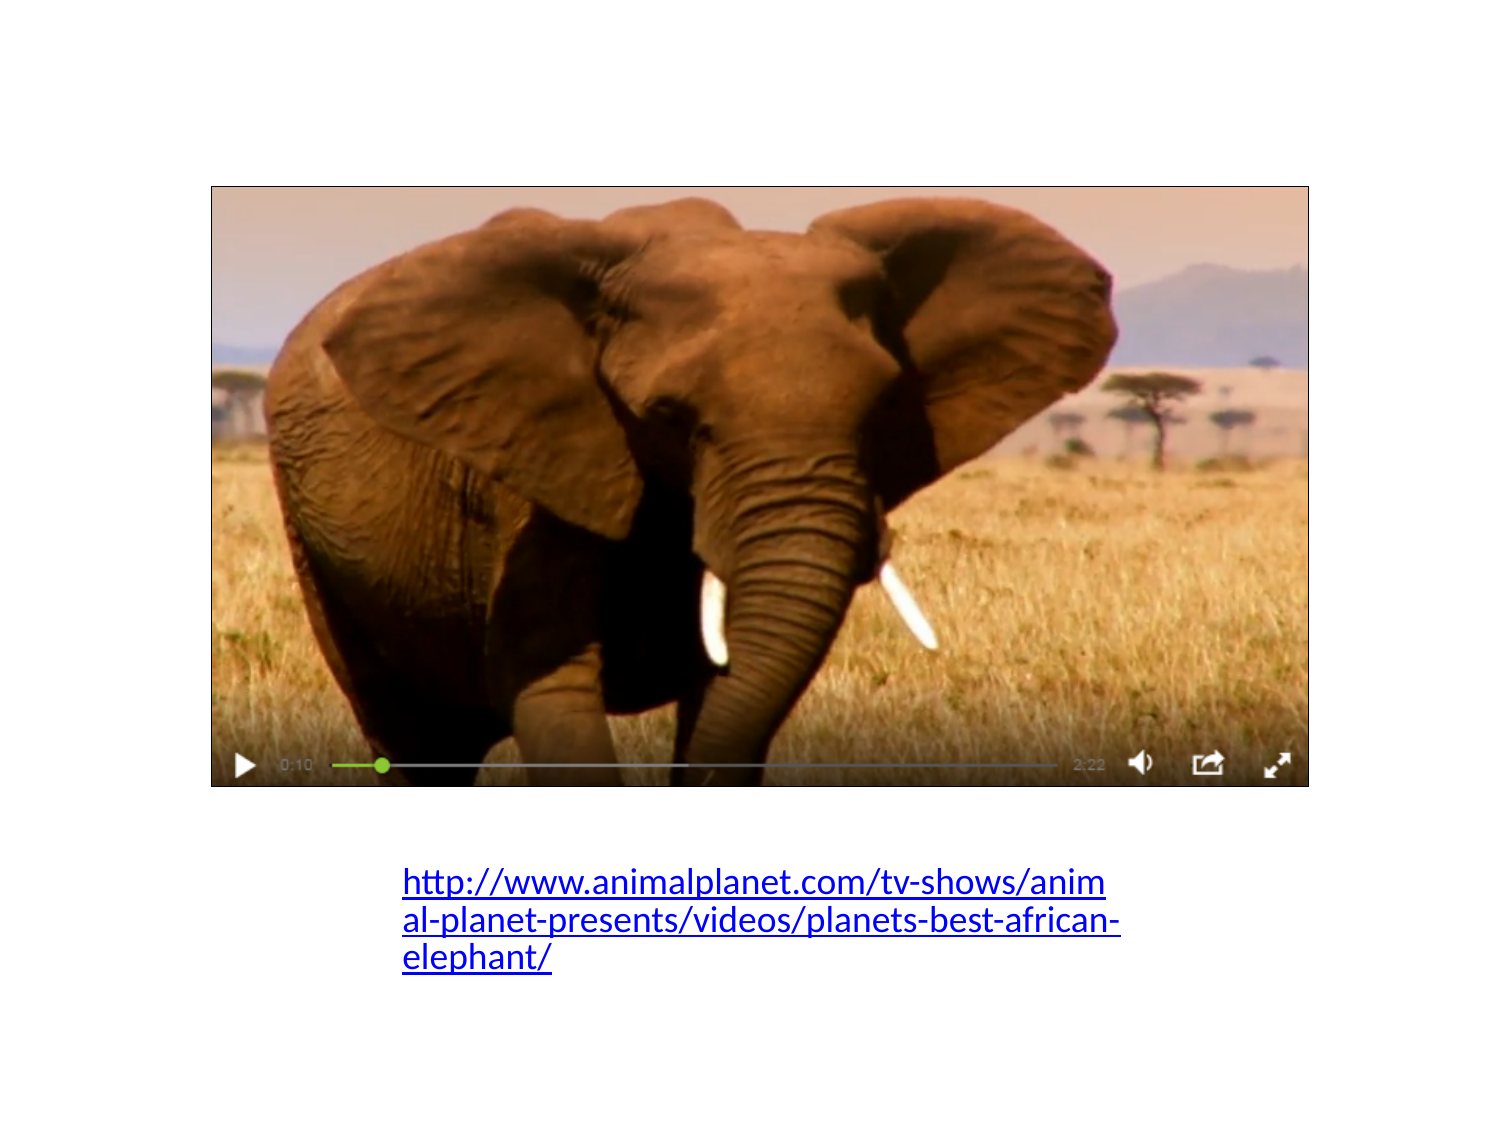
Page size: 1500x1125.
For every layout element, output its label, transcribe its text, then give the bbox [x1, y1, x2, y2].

picture [212, 187, 1308, 787]
text_box http://www.animalplanet.com/tv-shows/animal-planet-presents/videos/planets-best-african-elephant/ [387, 849, 1138, 910]
